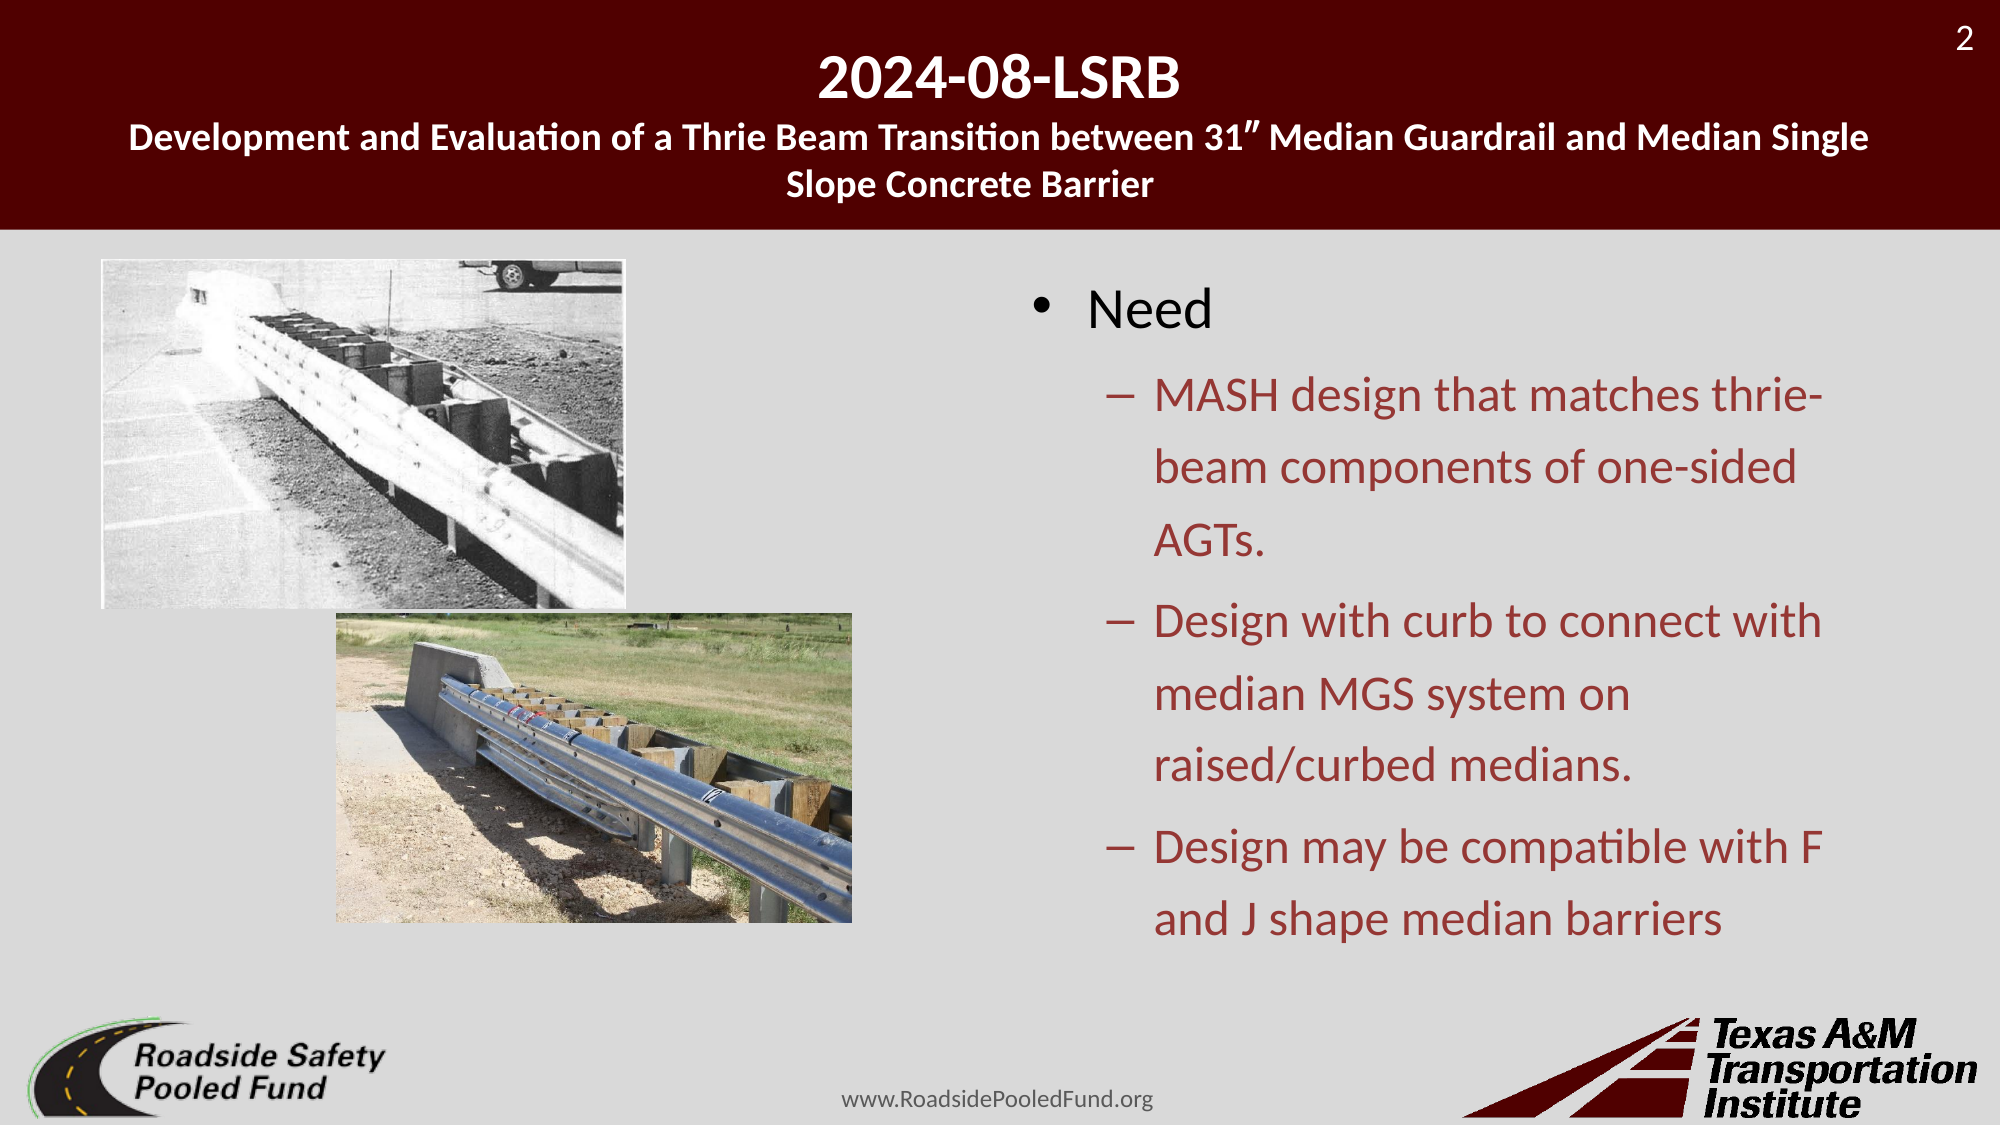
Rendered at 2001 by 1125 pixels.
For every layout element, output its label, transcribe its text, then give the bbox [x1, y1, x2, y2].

picture [1462, 1018, 1977, 1118]
list Need MASH design that matches thrie-beam components of one-sided AGTs. Design with curb to connect with median MGS system on raised/curbed medians. Design may be compatible with F and J shape median barriers [1016, 262, 1900, 1005]
picture [336, 613, 853, 924]
picture [101, 258, 627, 609]
picture [23, 1016, 390, 1119]
title 2024-08-LSRB Development and Evaluation of a Thrie Beam Transition between 31″ Median Guardrail and Median Single Slope Concrete Barrier [99, 26, 1900, 214]
